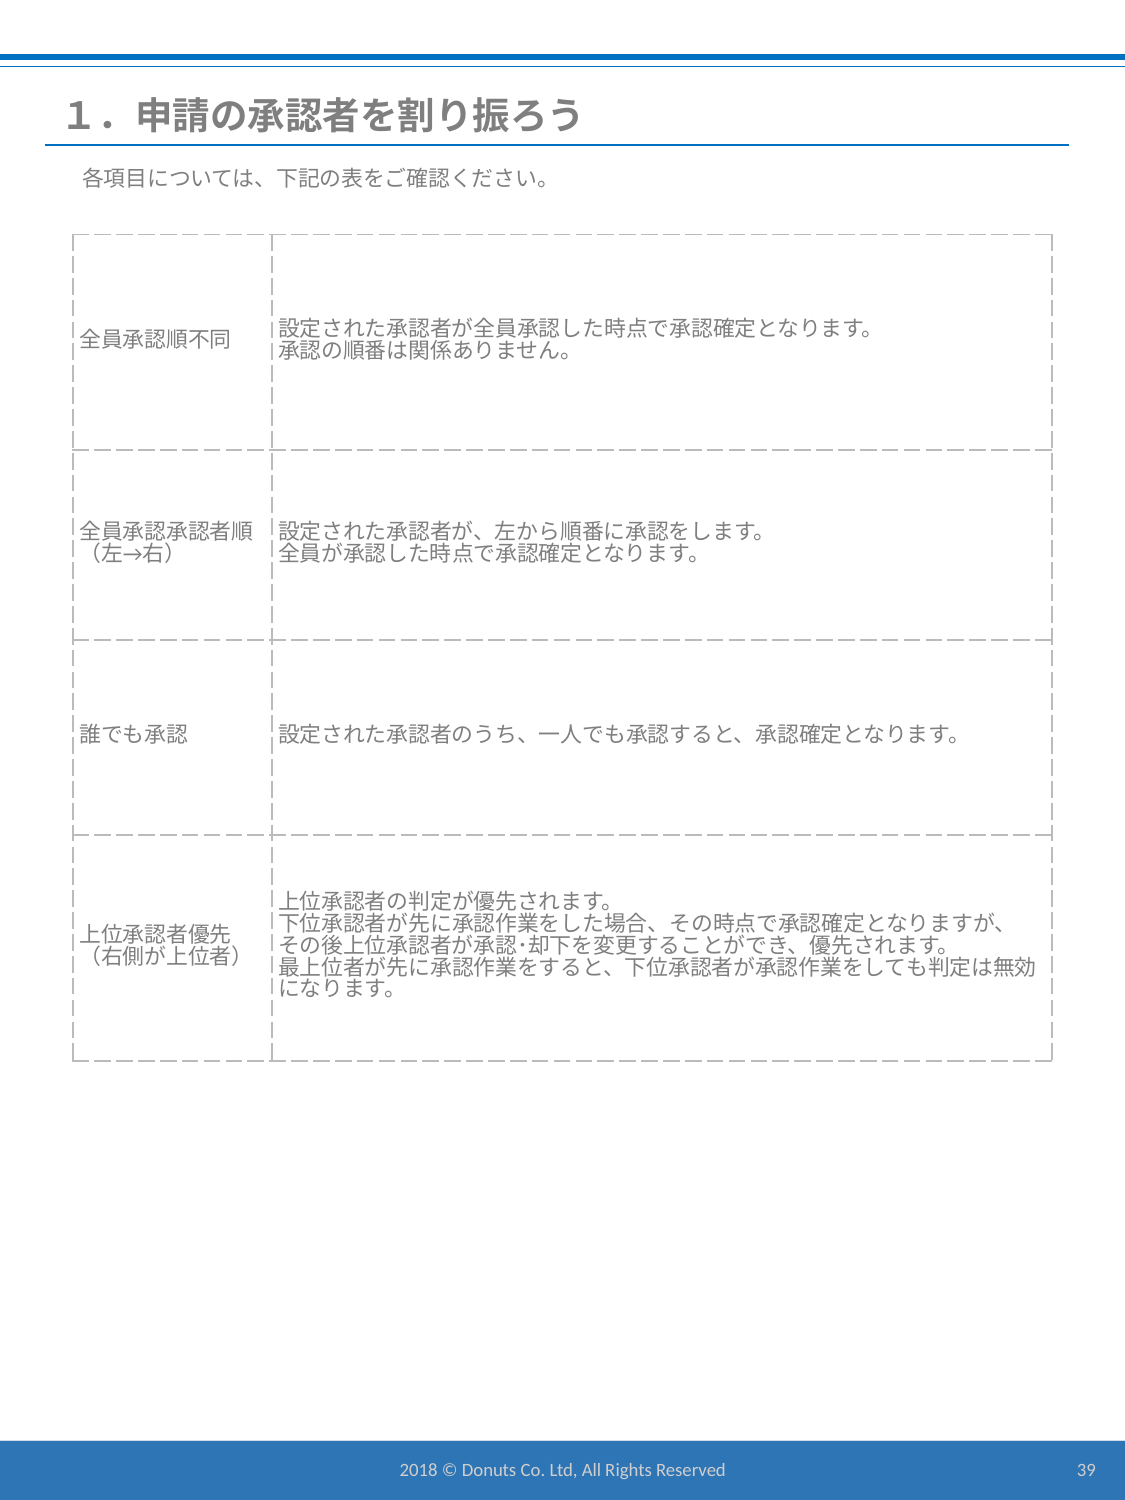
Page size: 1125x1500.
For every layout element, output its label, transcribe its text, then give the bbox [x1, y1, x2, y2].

table_header 全員承認順不同 [73, 235, 272, 450]
table_cell 設定された承認者が、左から順番に承認をします。 全員が承認した時点で承認確定となります。 [272, 450, 1052, 640]
table_header 設定された承認者が全員承認した時点で承認確定となります。 承認の順番は関係ありません。 [272, 235, 1052, 450]
table_cell 全員承認承認者順（左→右） [73, 450, 272, 640]
table_cell 誰でも承認 [73, 640, 272, 835]
footer 2018 © Donuts Co. Ltd, All Rights Reserved [355, 1440, 770, 1498]
table_cell 上位承認者優先（右側が上位者） [73, 835, 272, 1061]
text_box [0, 56, 1125, 67]
slide_number 39 [857, 1440, 1111, 1497]
table_cell 上位承認者の判定が優先されます。 下位承認者が先に承認作業をした場合、その時点で承認確定となりますが、 その後上位承認者が承認･却下を変更することができ、優先されます。 最上位者が先に承認作業をすると、下位承認者が承認作業をしても判定は無効になります。 [272, 835, 1052, 1061]
text_box １．申請の承認者を割り振ろう [45, 77, 1070, 144]
text_box 各項目については、下記の表をご確認ください。 [45, 156, 1070, 199]
table_cell 設定された承認者のうち、一人でも承認すると、承認確定となります。 [272, 640, 1052, 835]
